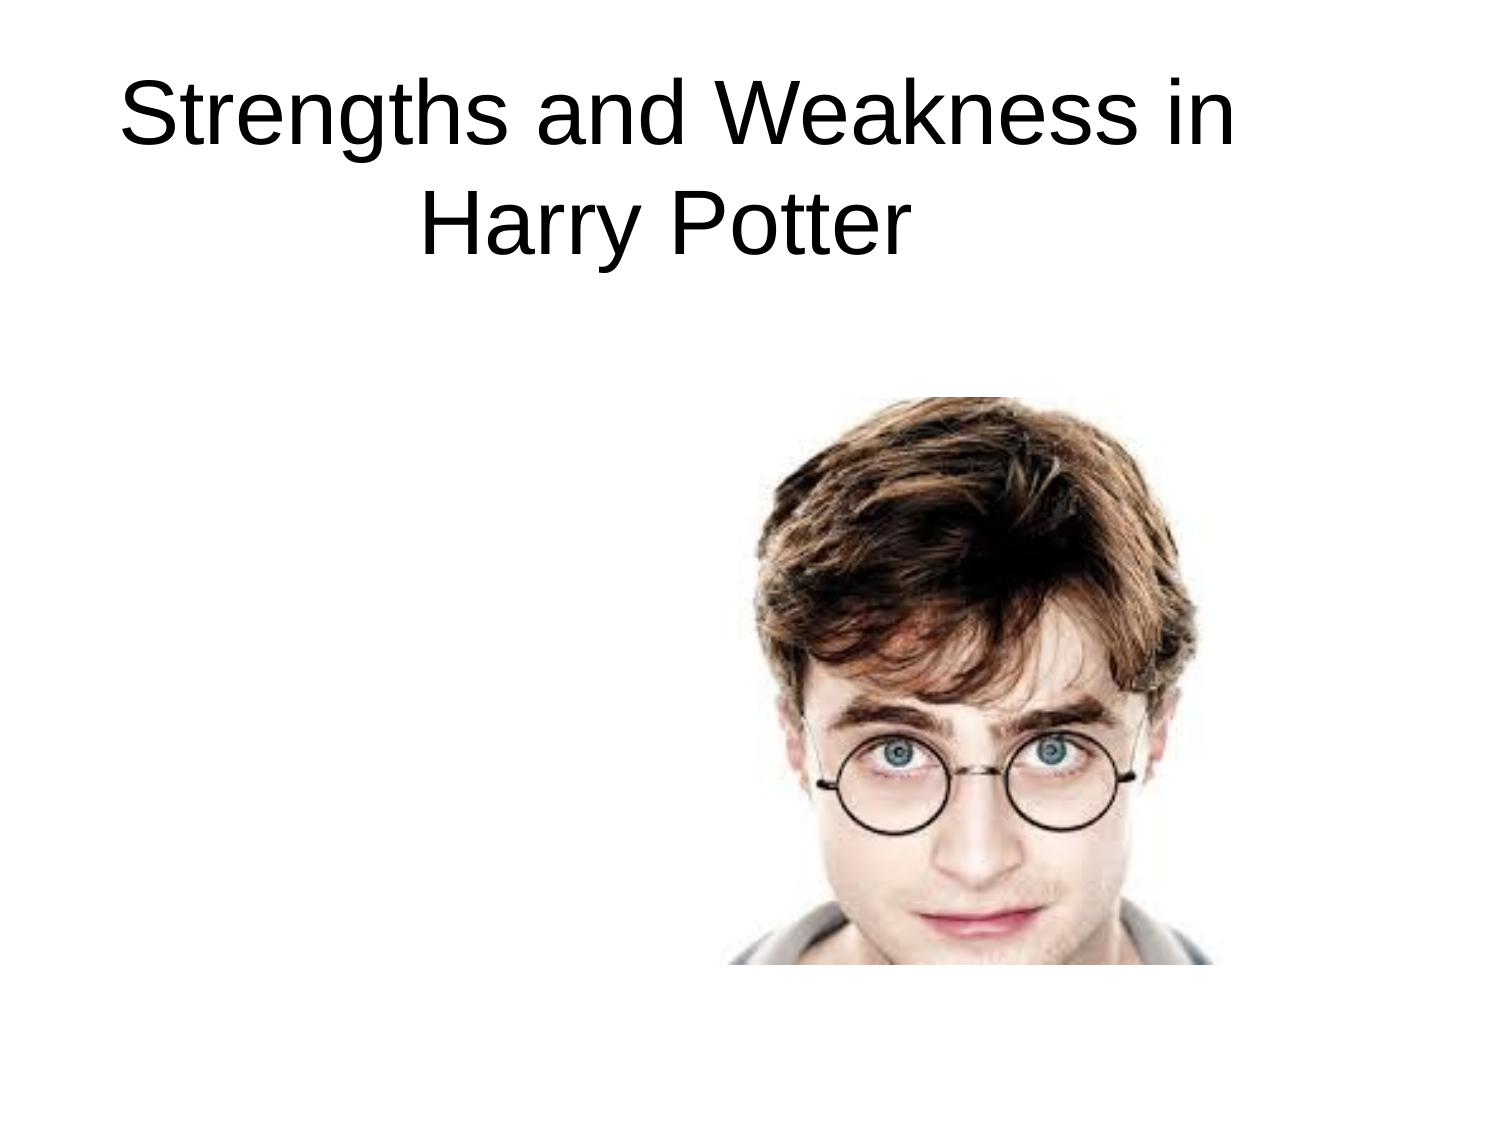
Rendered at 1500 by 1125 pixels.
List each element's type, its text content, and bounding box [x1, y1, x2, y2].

picture [678, 396, 1247, 965]
title Strengths and Weakness in Harry Potter [41, 42, 1317, 284]
